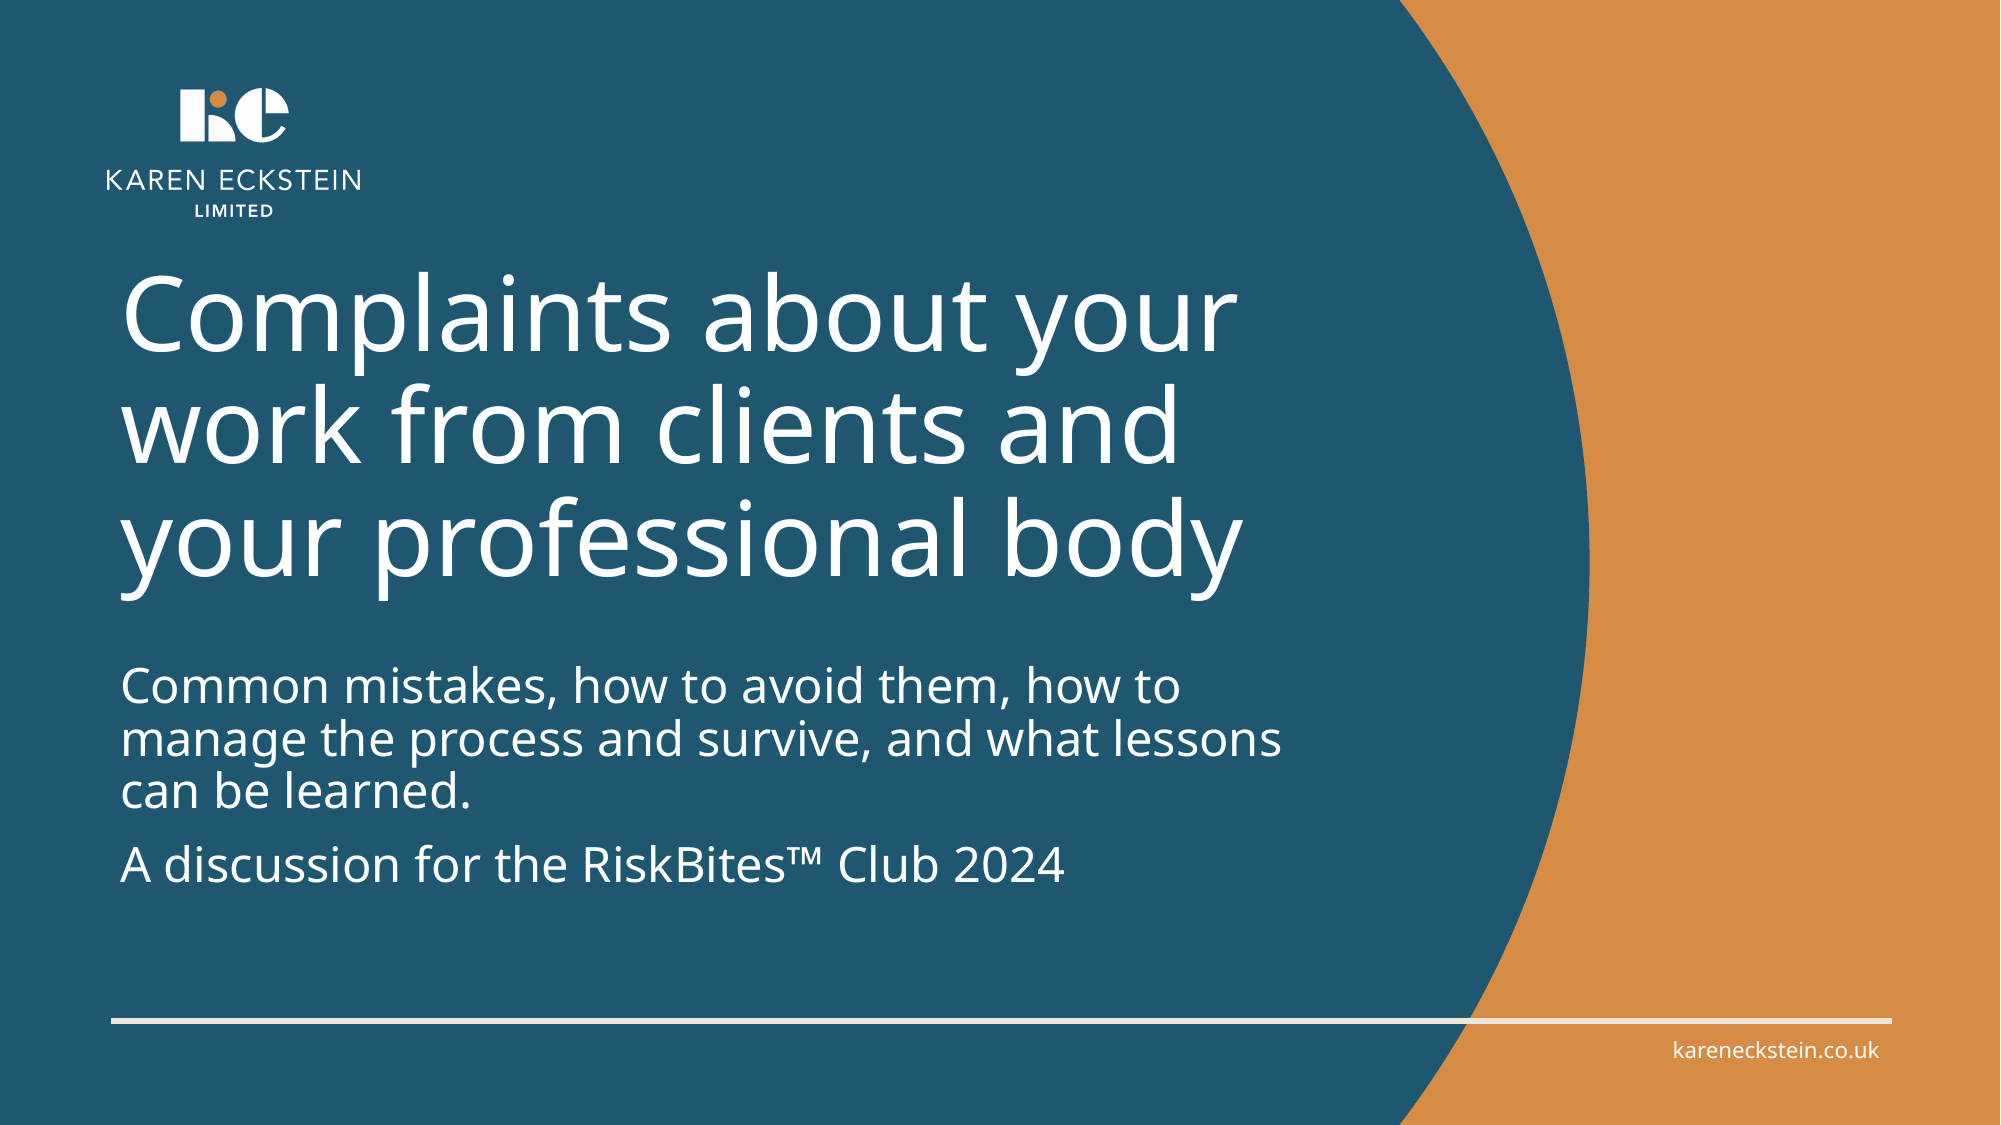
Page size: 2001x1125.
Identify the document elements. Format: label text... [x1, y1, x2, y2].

list Common mistakes, how to avoid them, how to manage the process and survive, and what lessons can be learned. A discussion for the RiskBites™ Club 2024 [105, 654, 1356, 900]
title Complaints about your work from clients and your professional body [105, 282, 1376, 607]
picture [107, 88, 360, 217]
